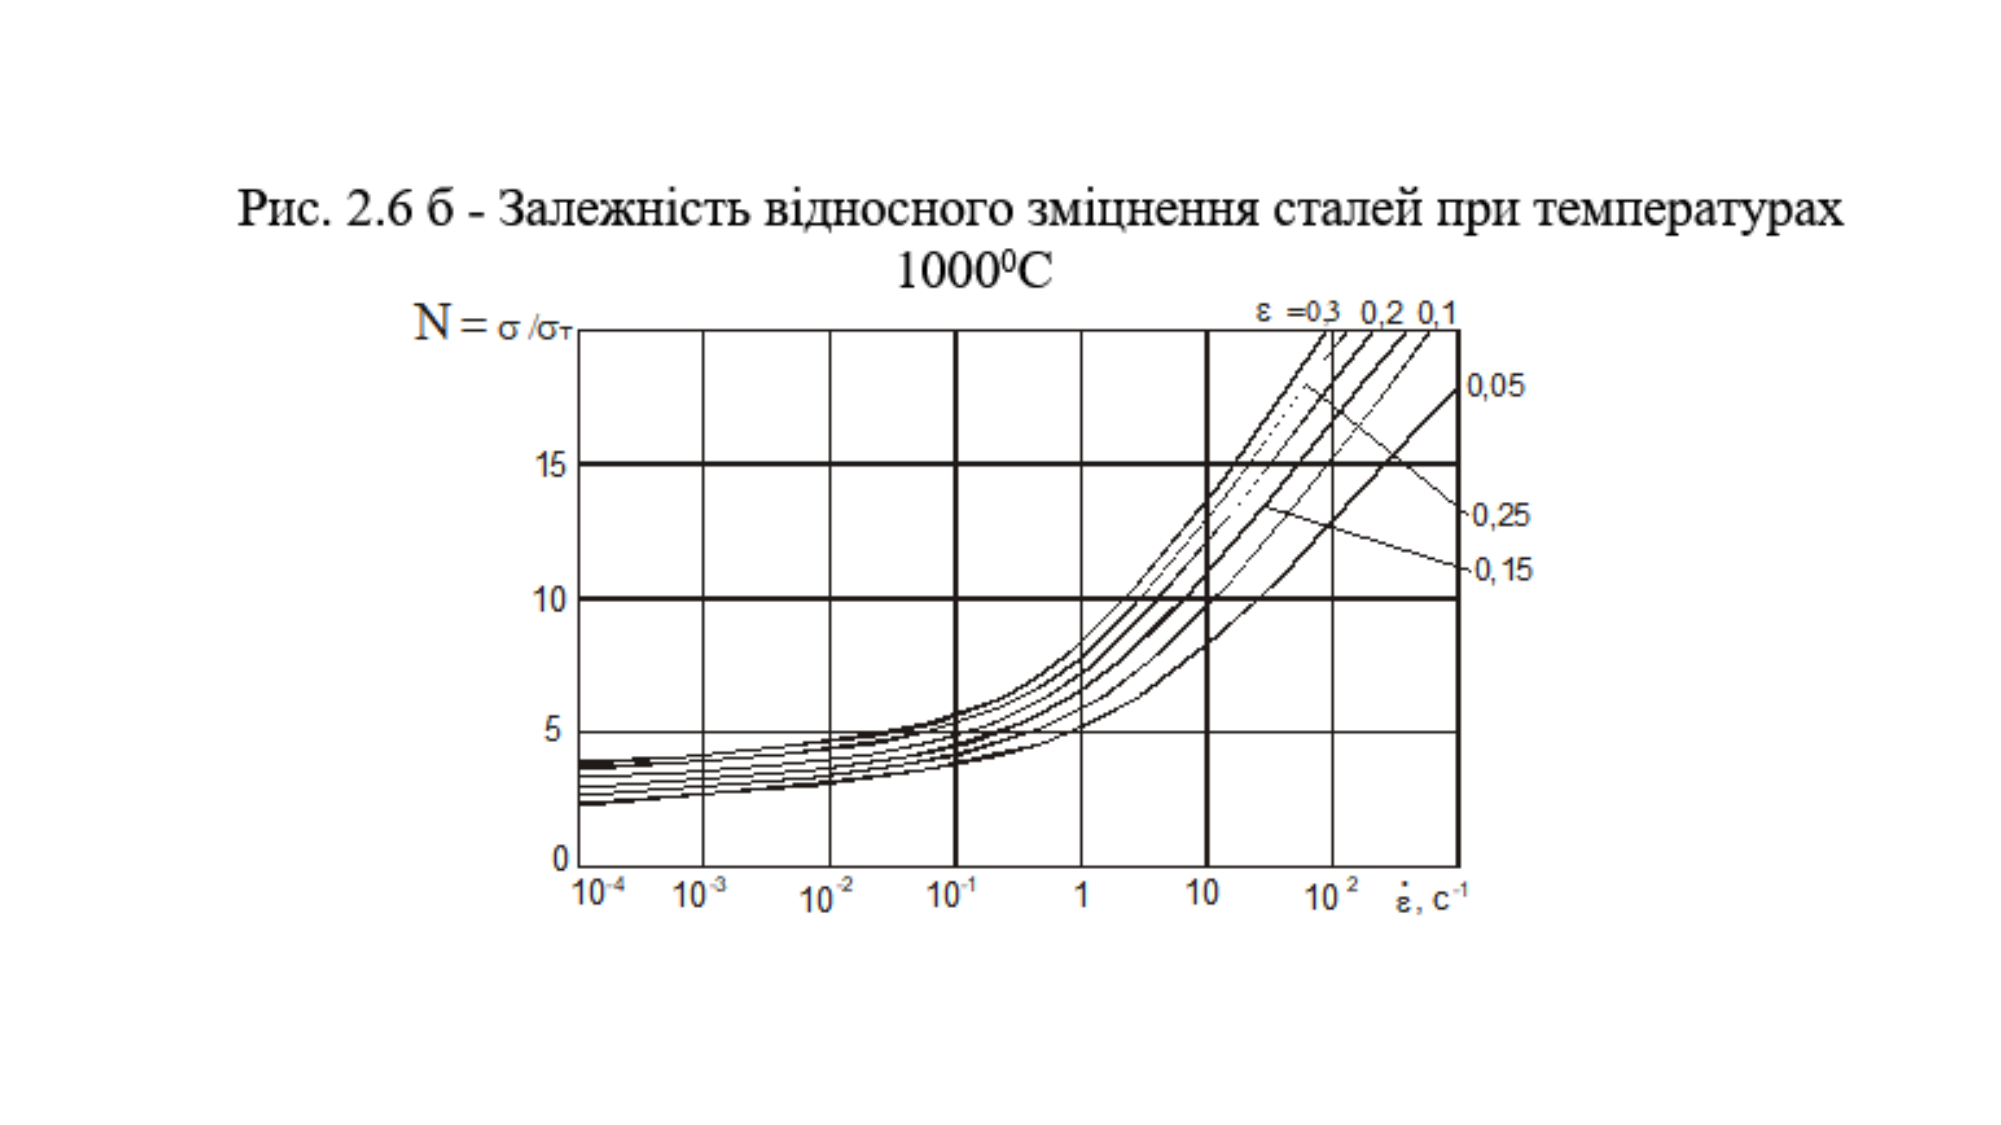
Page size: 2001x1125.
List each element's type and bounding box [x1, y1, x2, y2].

list [226, 177, 1871, 939]
